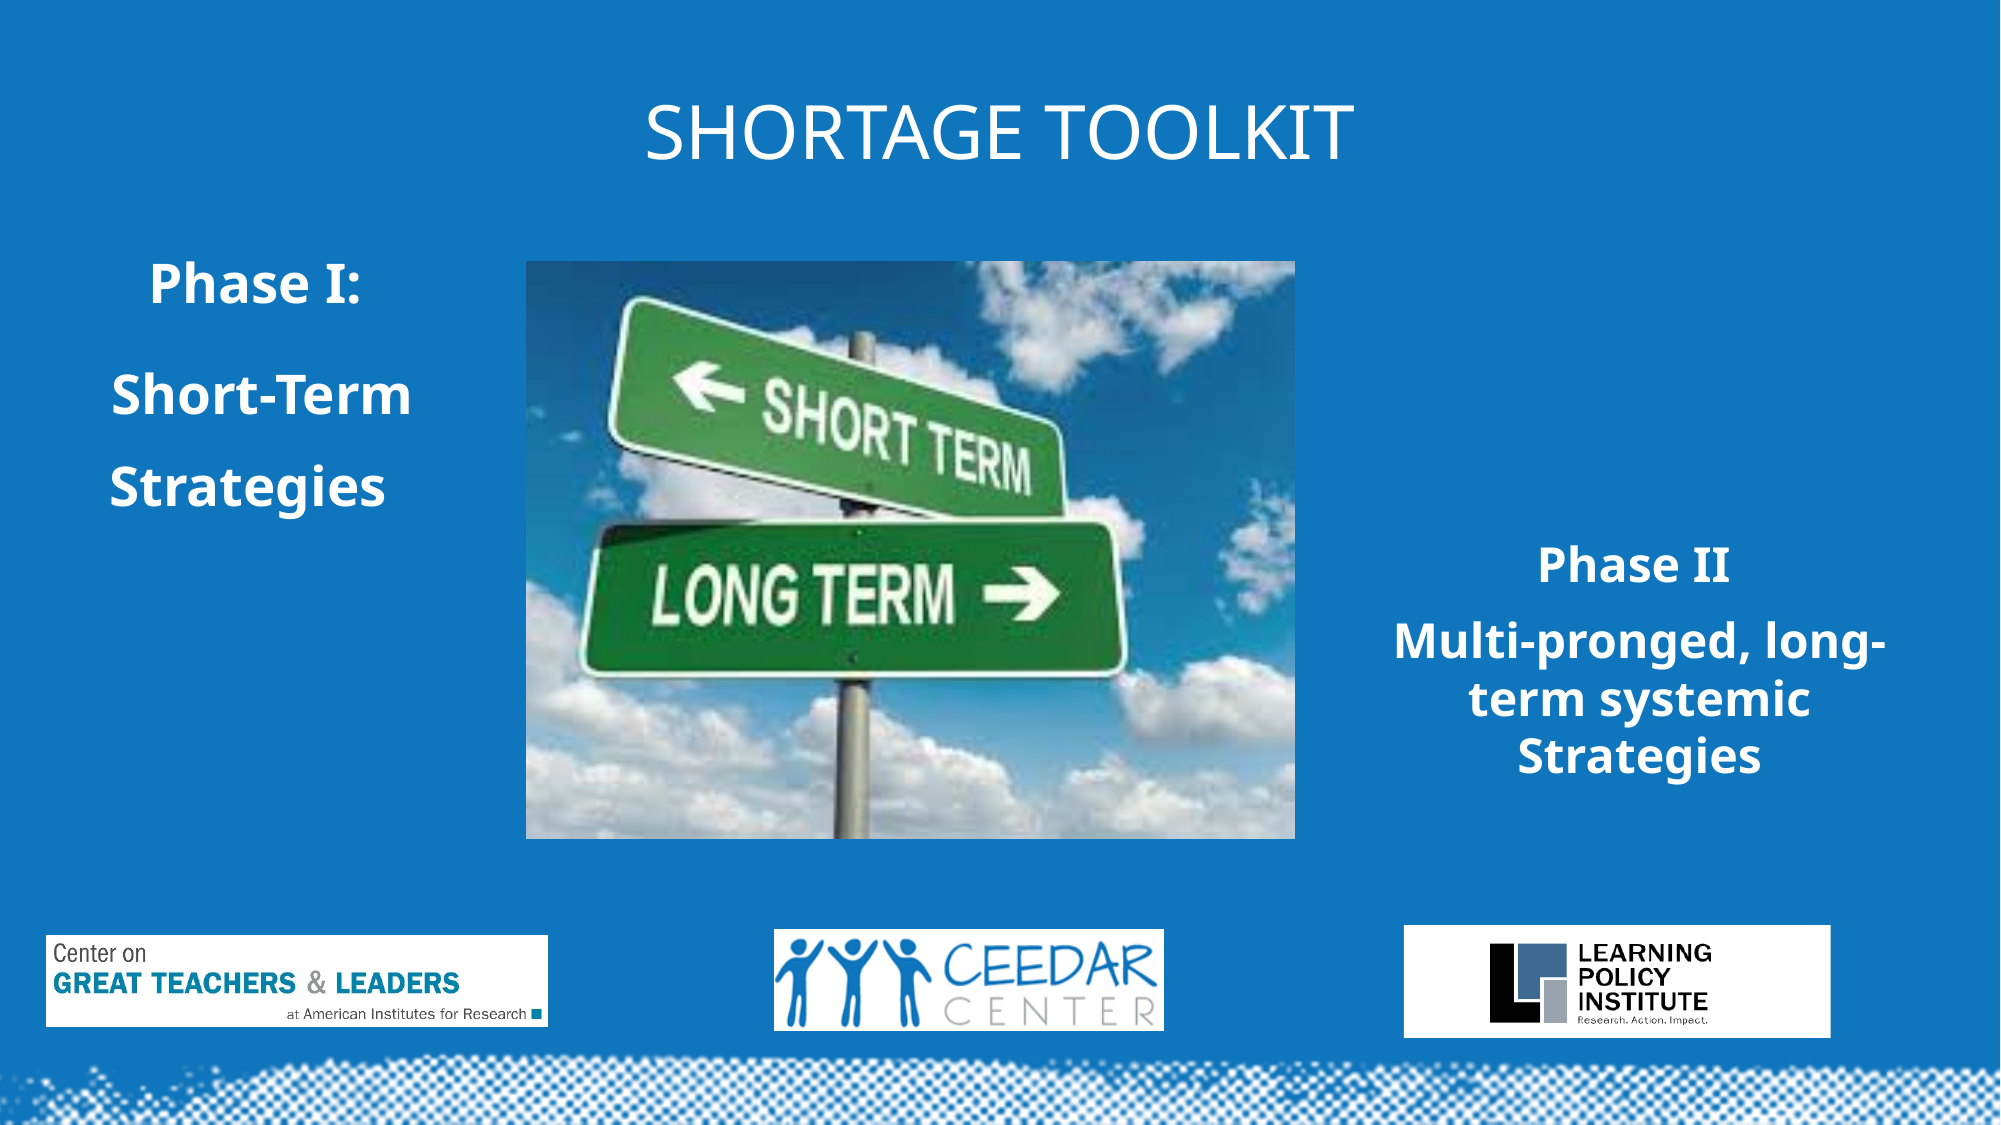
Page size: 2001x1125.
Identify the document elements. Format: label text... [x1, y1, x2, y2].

list Phase I: Short-Term Strategies [32, 215, 478, 528]
list Phase II Multi-pronged, long-term systemic Strategies [1372, 527, 1908, 798]
picture [0, 0, 2001, 1125]
title Shortage Toolkit [137, 26, 1863, 244]
